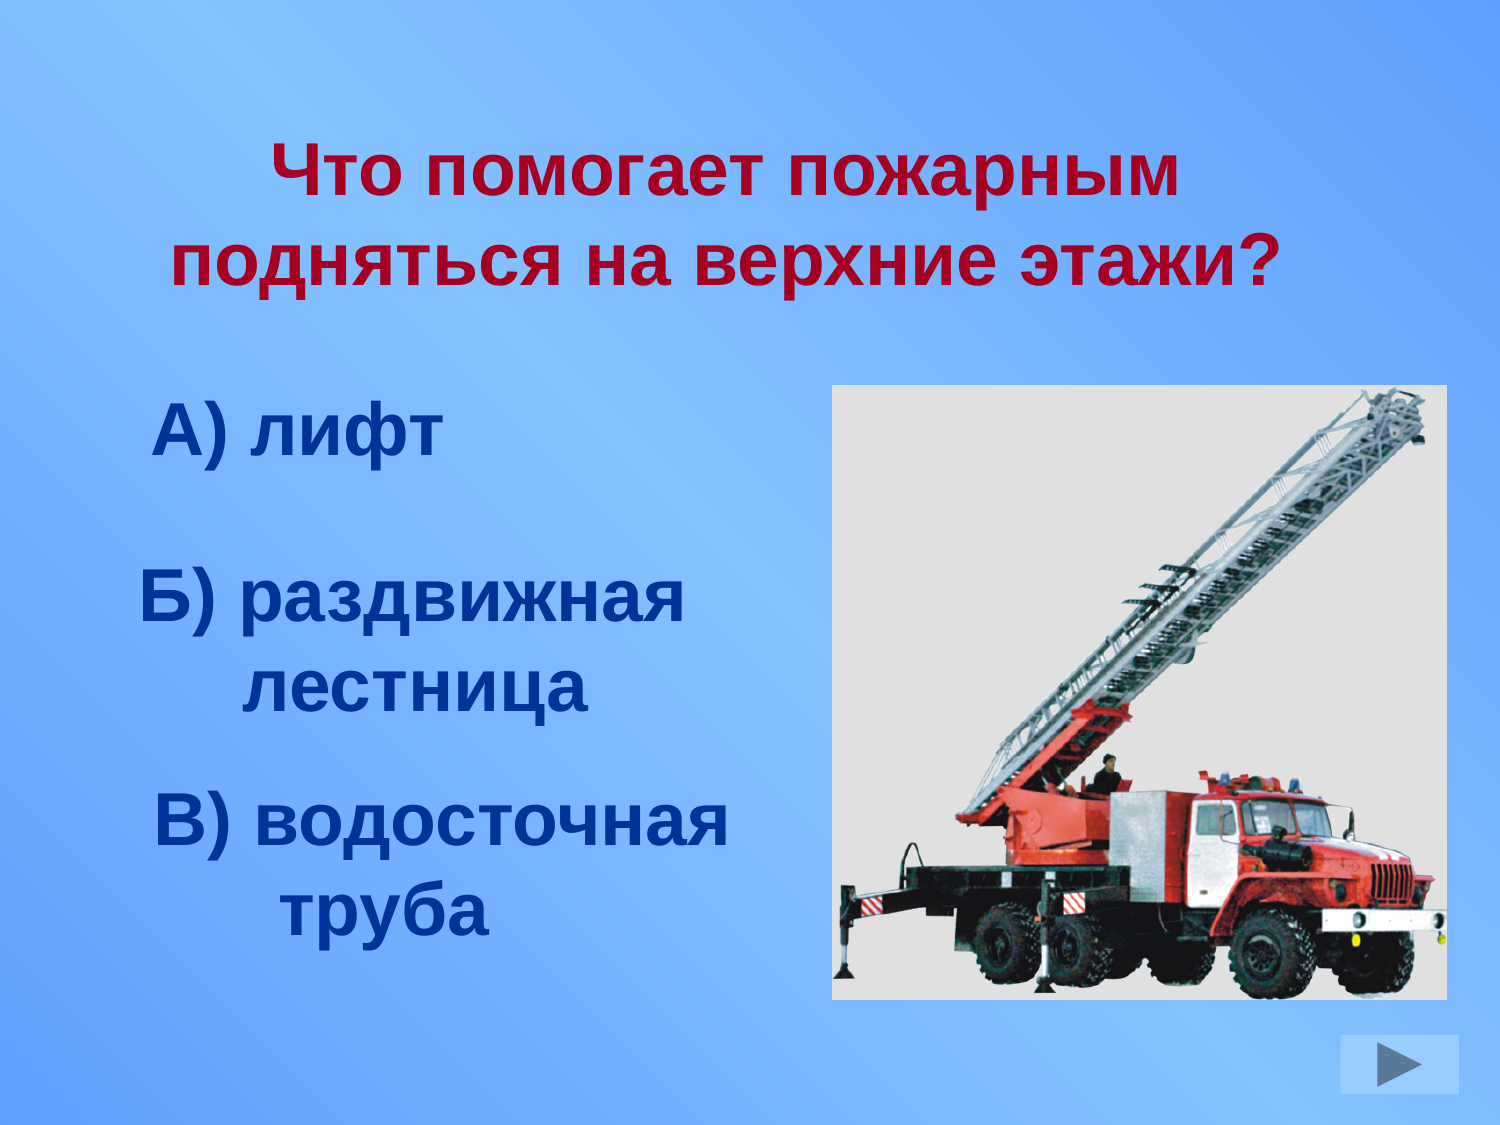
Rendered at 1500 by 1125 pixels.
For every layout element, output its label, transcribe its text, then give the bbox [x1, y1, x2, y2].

text_box Б) раздвижная лестница [123, 538, 724, 734]
text_box Что помогает пожарным подняться на верхние этажи? [88, 113, 1365, 309]
text_box [1340, 1034, 1459, 1095]
picture [832, 385, 1447, 1000]
text_box В) водосточная труба [138, 763, 768, 958]
text_box А) лифт [135, 373, 495, 479]
